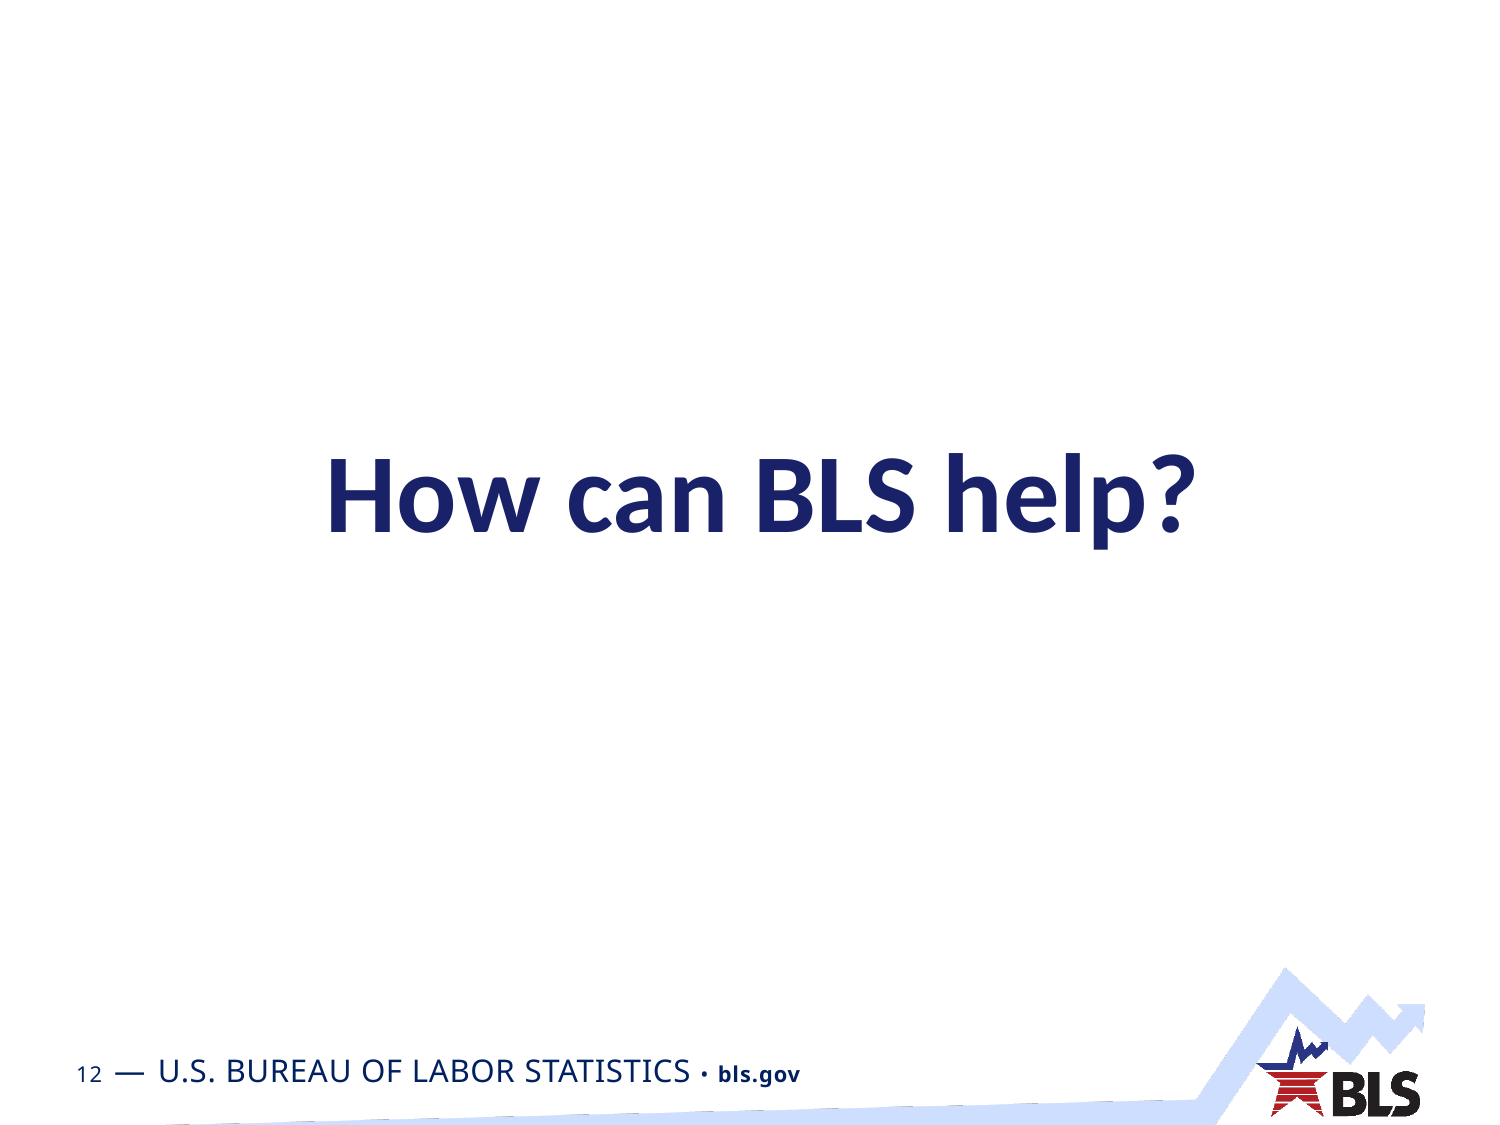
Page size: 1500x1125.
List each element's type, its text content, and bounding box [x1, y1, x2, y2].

picture [40, 967, 1425, 1125]
title How can BLS help? [88, 412, 1439, 593]
